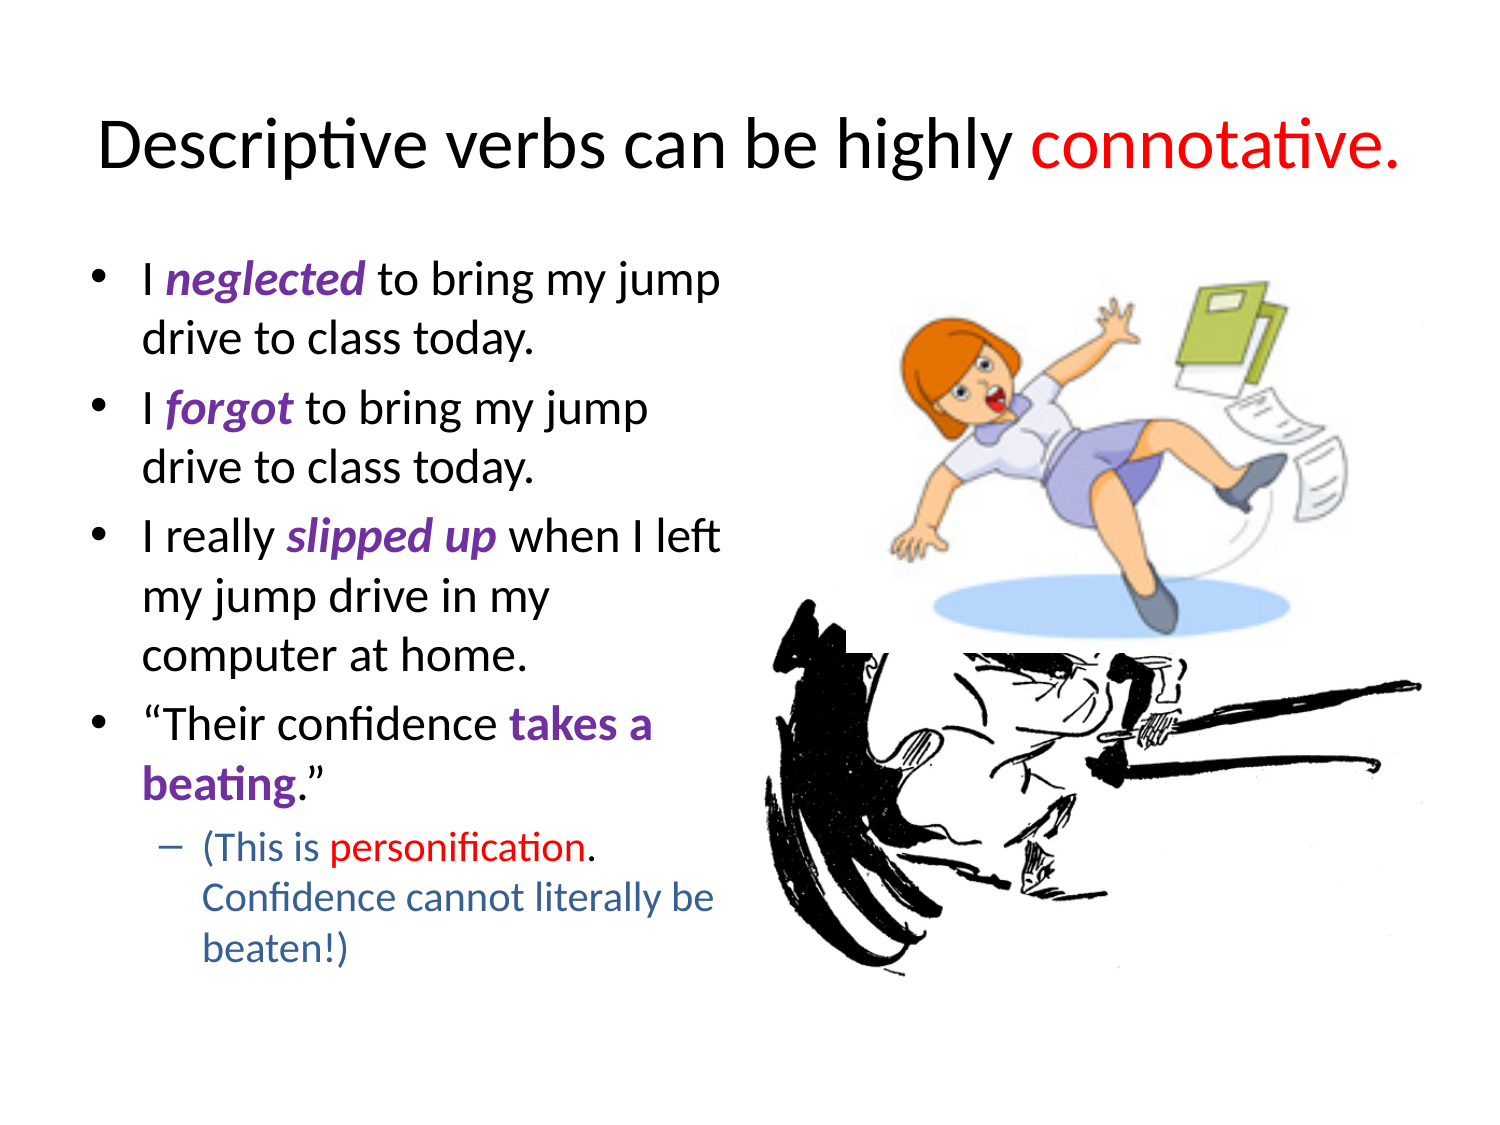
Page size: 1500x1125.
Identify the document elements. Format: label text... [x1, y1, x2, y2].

list I neglected to bring my jump drive to class today. I forgot to bring my jump drive to class today. I really slipped up when I left my jump drive in my computer at home. “Their confidence takes a beating.” (This is personification. Confidence cannot literally be beaten!) [75, 238, 738, 982]
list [762, 289, 1426, 979]
picture [845, 256, 1363, 653]
title Descriptive verbs can be highly connotative. [75, 45, 1425, 233]
